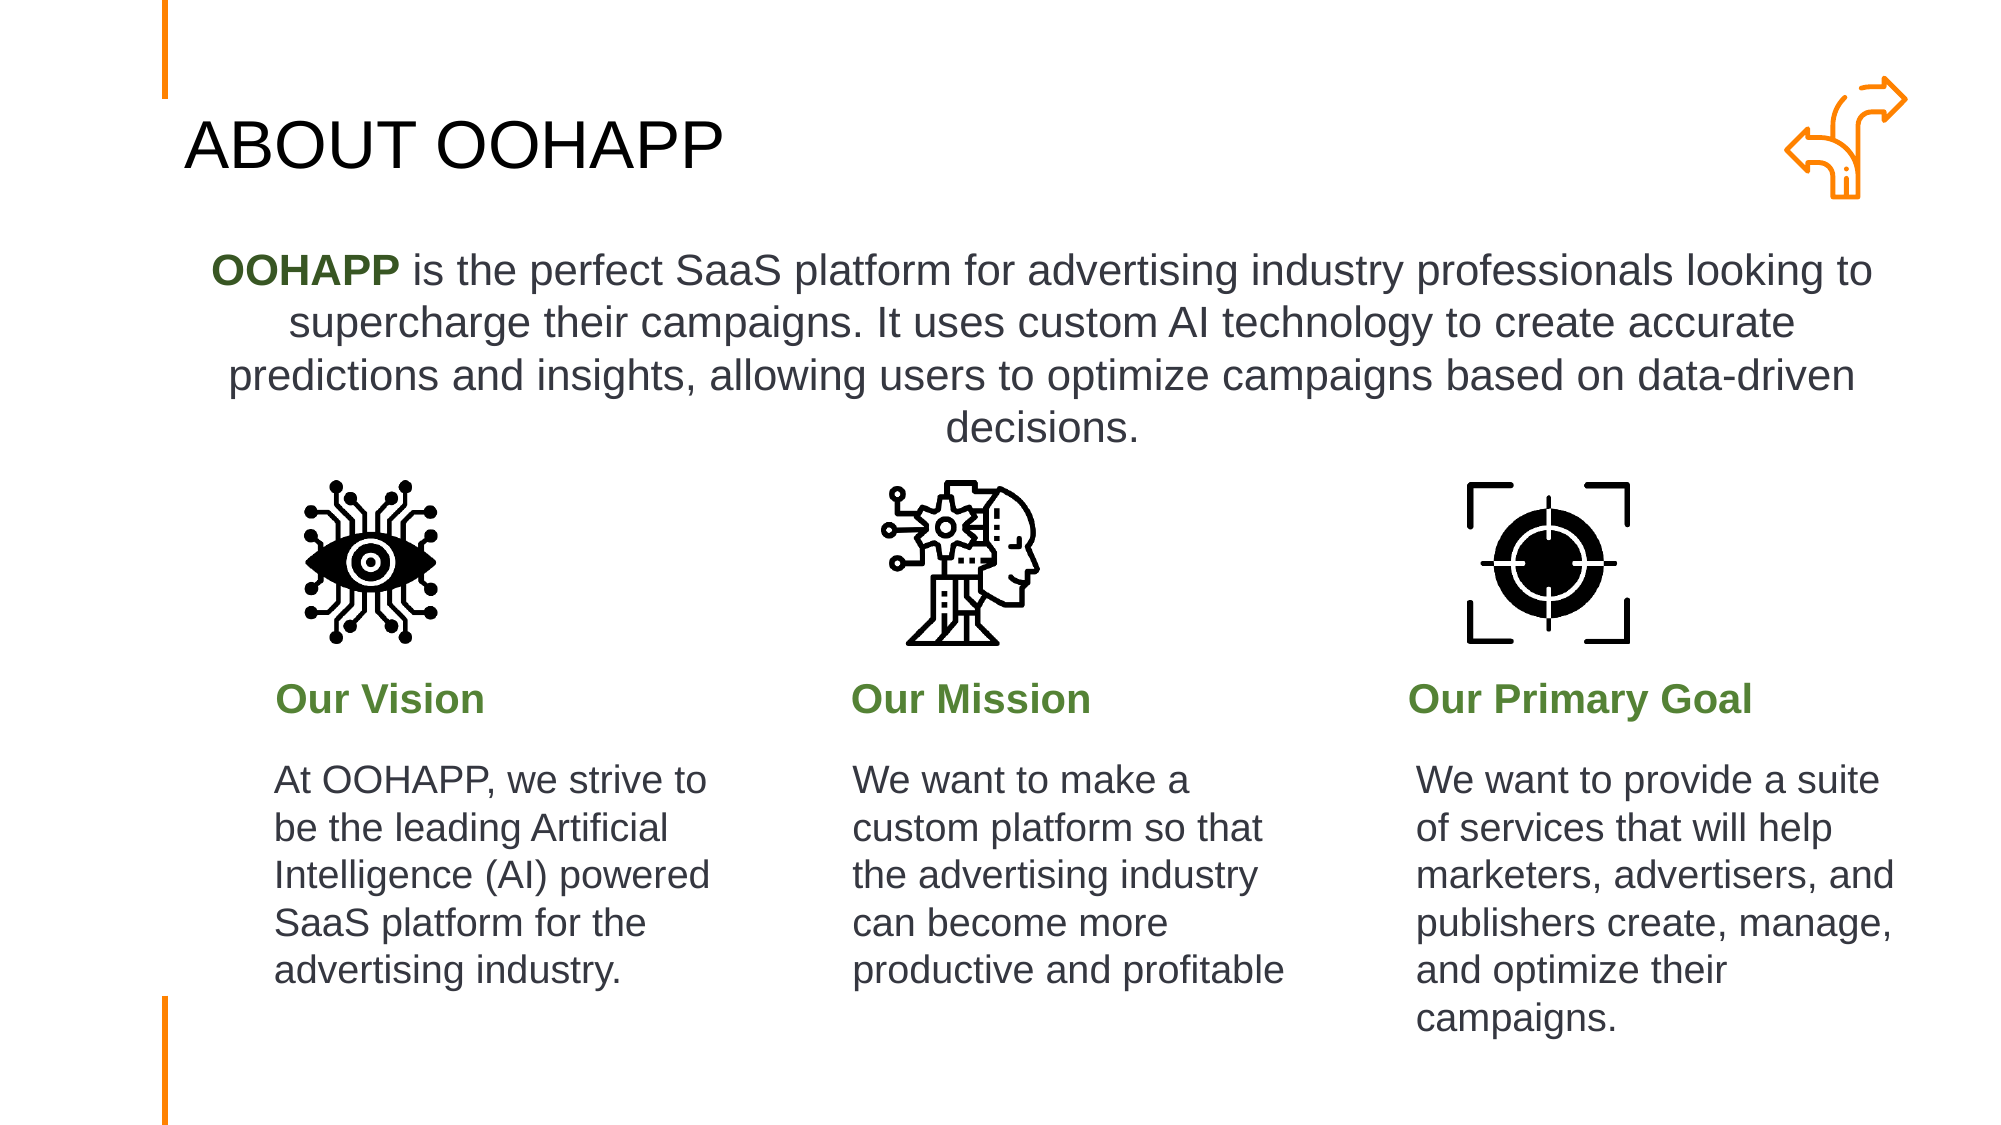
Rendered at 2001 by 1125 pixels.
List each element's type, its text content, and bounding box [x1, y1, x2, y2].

text_box Our Primary Goal [1393, 664, 1773, 780]
picture [288, 480, 453, 644]
text_box At OOHAPP, we strive to be the leading Artificial Intelligence (AI) powered SaaS platform for the advertising industry. [259, 746, 729, 999]
picture [877, 480, 1043, 646]
text_box We want to provide a suite of services that will help marketers, advertisers, and publishers create, manage, and optimize their campaigns. [1401, 746, 1927, 1047]
text_box ABOUT OOHAPP [176, 81, 791, 189]
text_box Our Mission [836, 664, 1171, 780]
text_box We want to make a custom platform so that the advertising industry can become more productive and profitable [837, 746, 1335, 999]
picture [1467, 482, 1630, 644]
text_box OOHAPP is the perfect SaaS platform for advertising industry professionals looking to supercharge their campaigns. It uses custom AI technology to create accurate predictions and insights, allowing users to optimize campaigns based on data-driven decisions. [176, 233, 1910, 459]
text_box Our Vision [260, 664, 595, 746]
